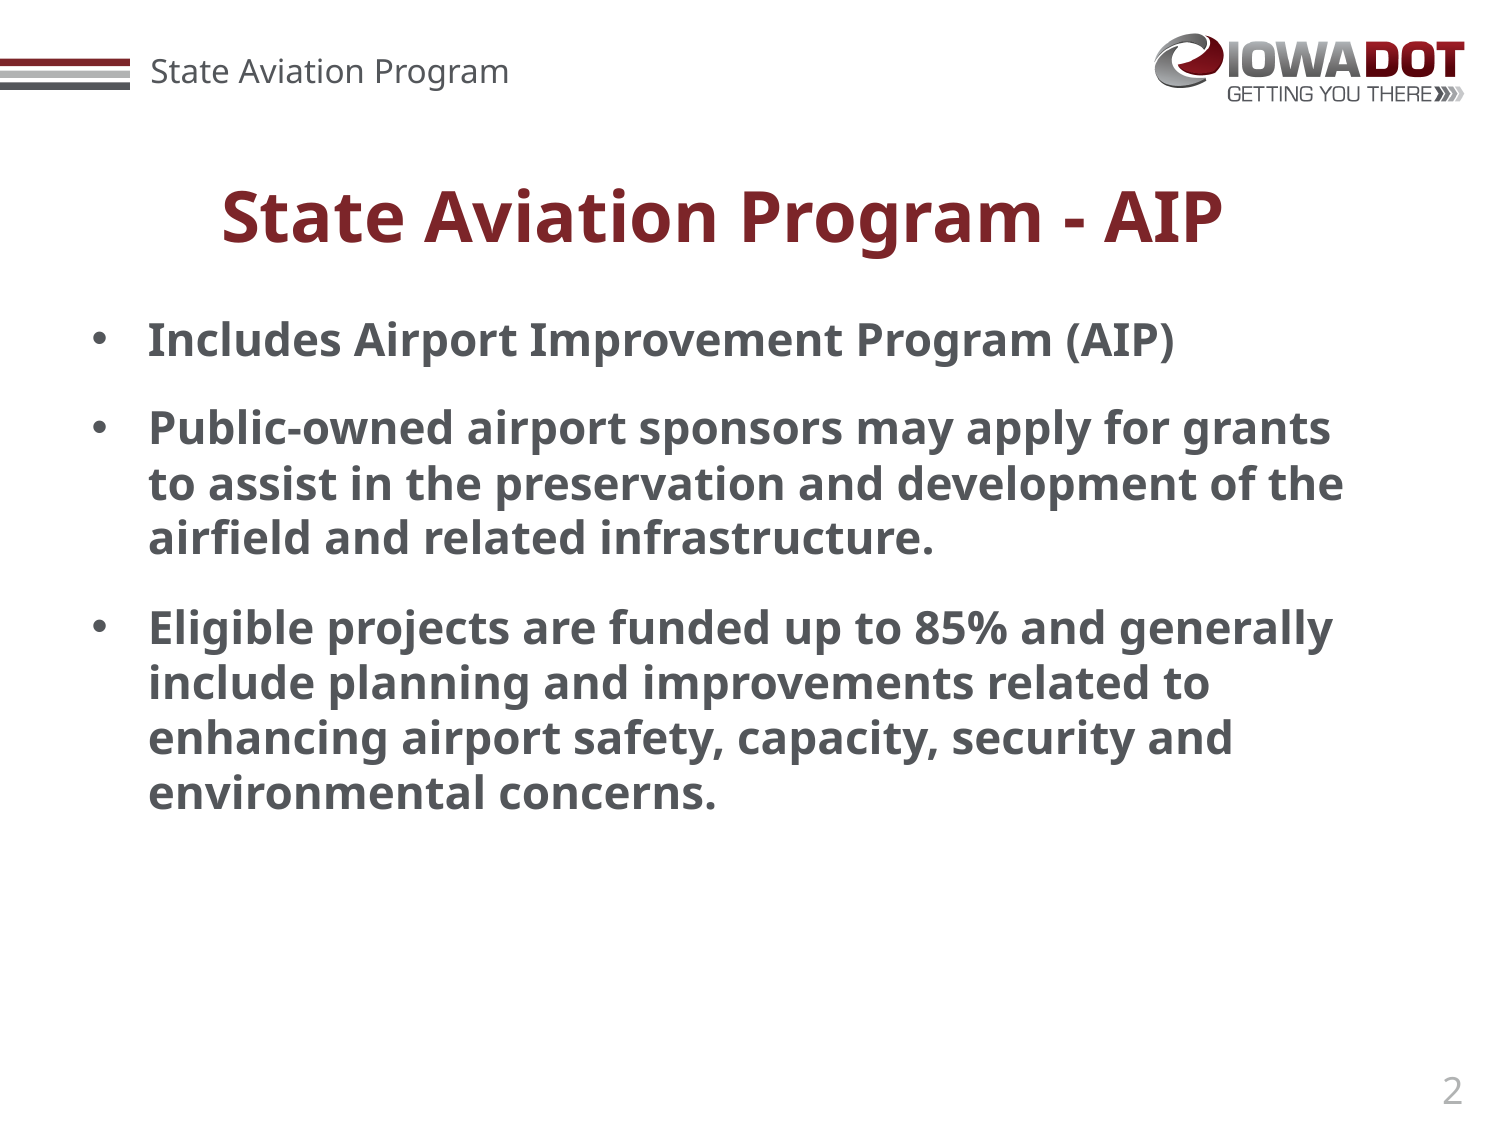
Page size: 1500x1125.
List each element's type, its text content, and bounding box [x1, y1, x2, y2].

picture [1147, 23, 1471, 114]
title State Aviation Program - AIP [76, 184, 1371, 244]
list Includes Airport Improvement Program (AIP) Public-owned airport sponsors may apply for grants to assist in the preservation and development of the airfield and related infrastructure. Eligible projects are funded up to 85% and generally include planning and improvements related to enhancing airport safety, capacity, security and environmental concerns. [76, 302, 1371, 997]
